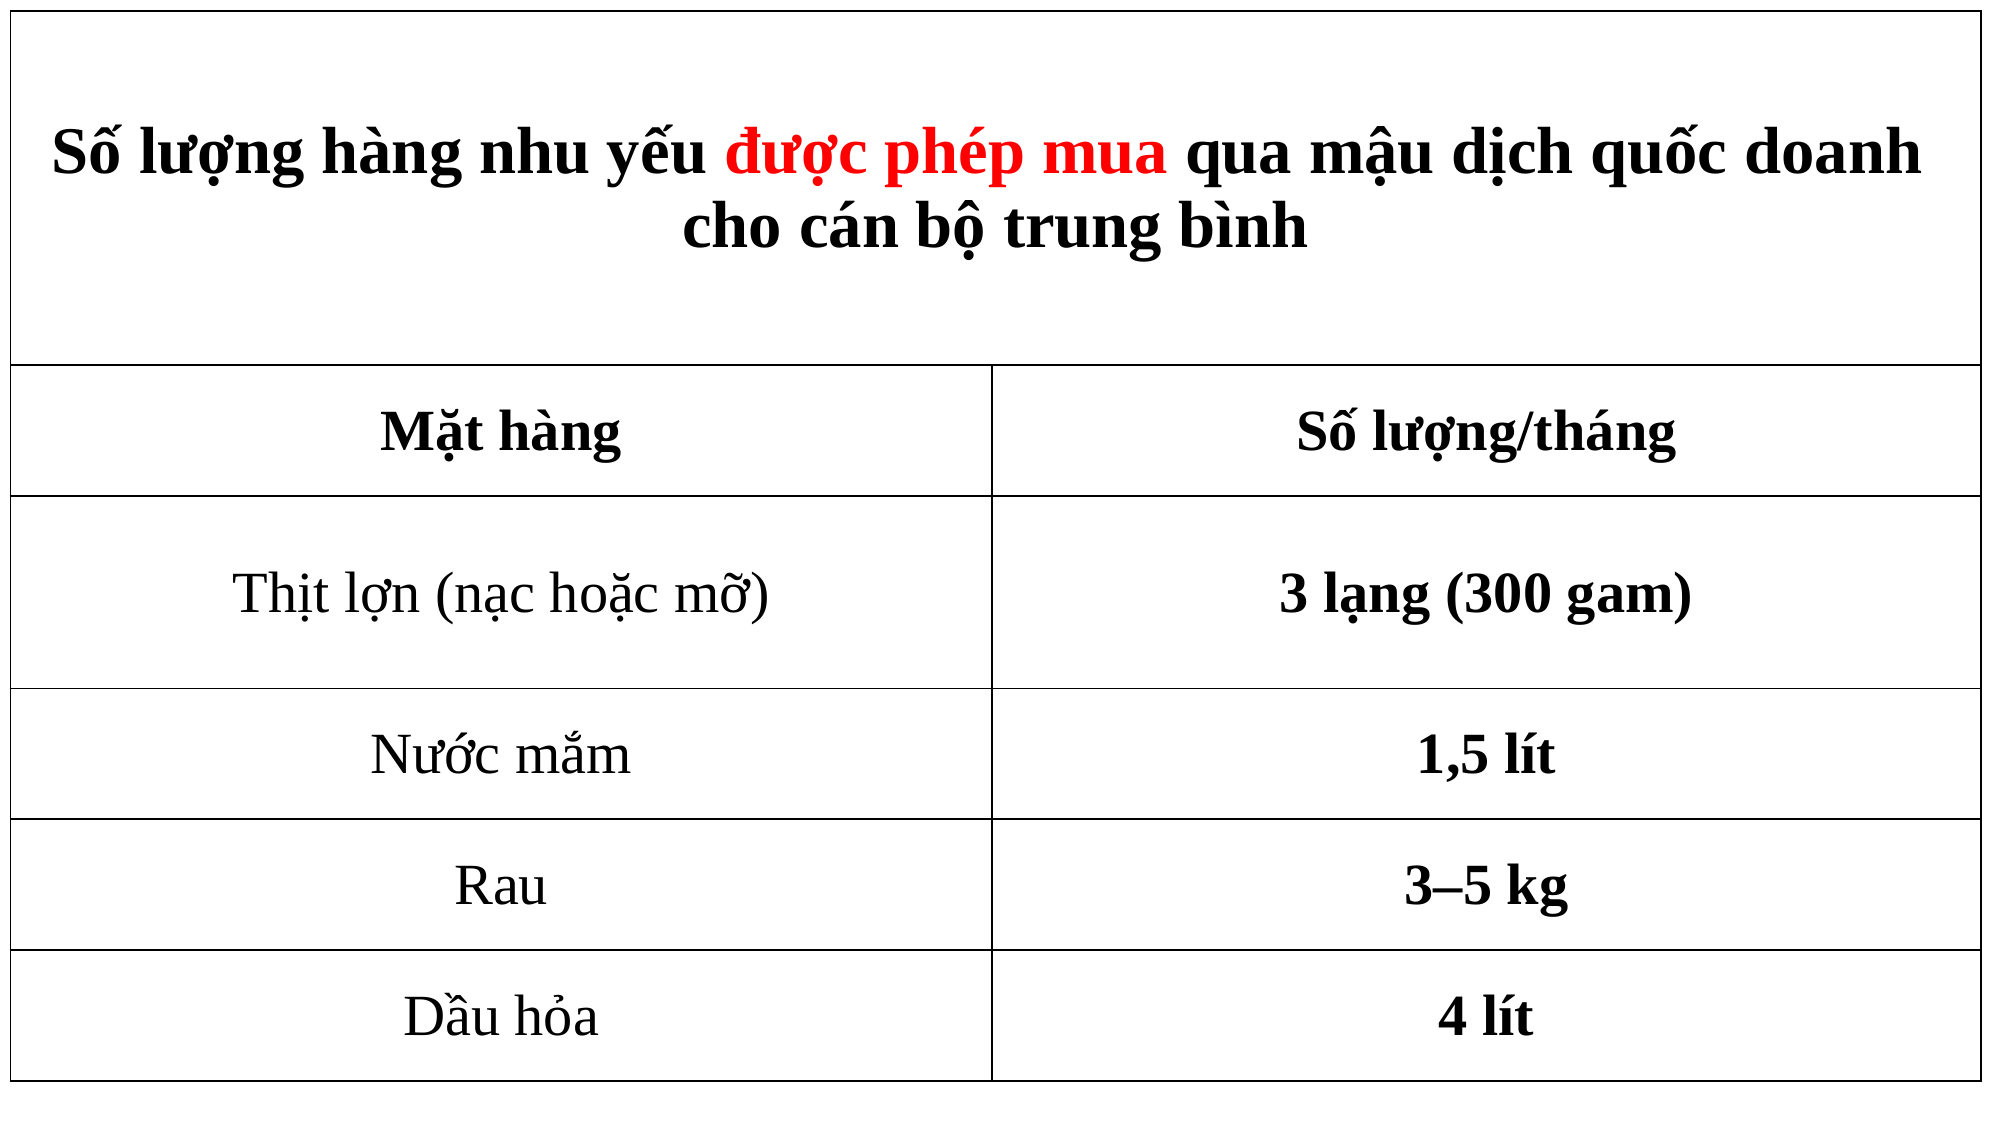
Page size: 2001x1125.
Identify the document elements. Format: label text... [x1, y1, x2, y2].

table_cell Thịt lợn (nạc hoặc mỡ) [11, 497, 991, 688]
table_cell 4 lít [993, 951, 1980, 1080]
table_header Số lượng hàng nhu yếu được phép mua qua mậu dịch quốc doanh cho cán bộ trung bình [11, 12, 1980, 364]
table_cell 3 lạng (300 gam) [993, 497, 1980, 688]
table_cell Rau [11, 820, 991, 949]
table_cell 1,5 lít [993, 689, 1980, 818]
table_cell Mặt hàng [11, 366, 991, 495]
table_cell Nước mắm [11, 689, 991, 818]
table_cell Dầu hỏa [11, 951, 991, 1080]
table_cell 3–5 kg [993, 820, 1980, 949]
table_cell Số lượng/tháng [993, 366, 1980, 495]
